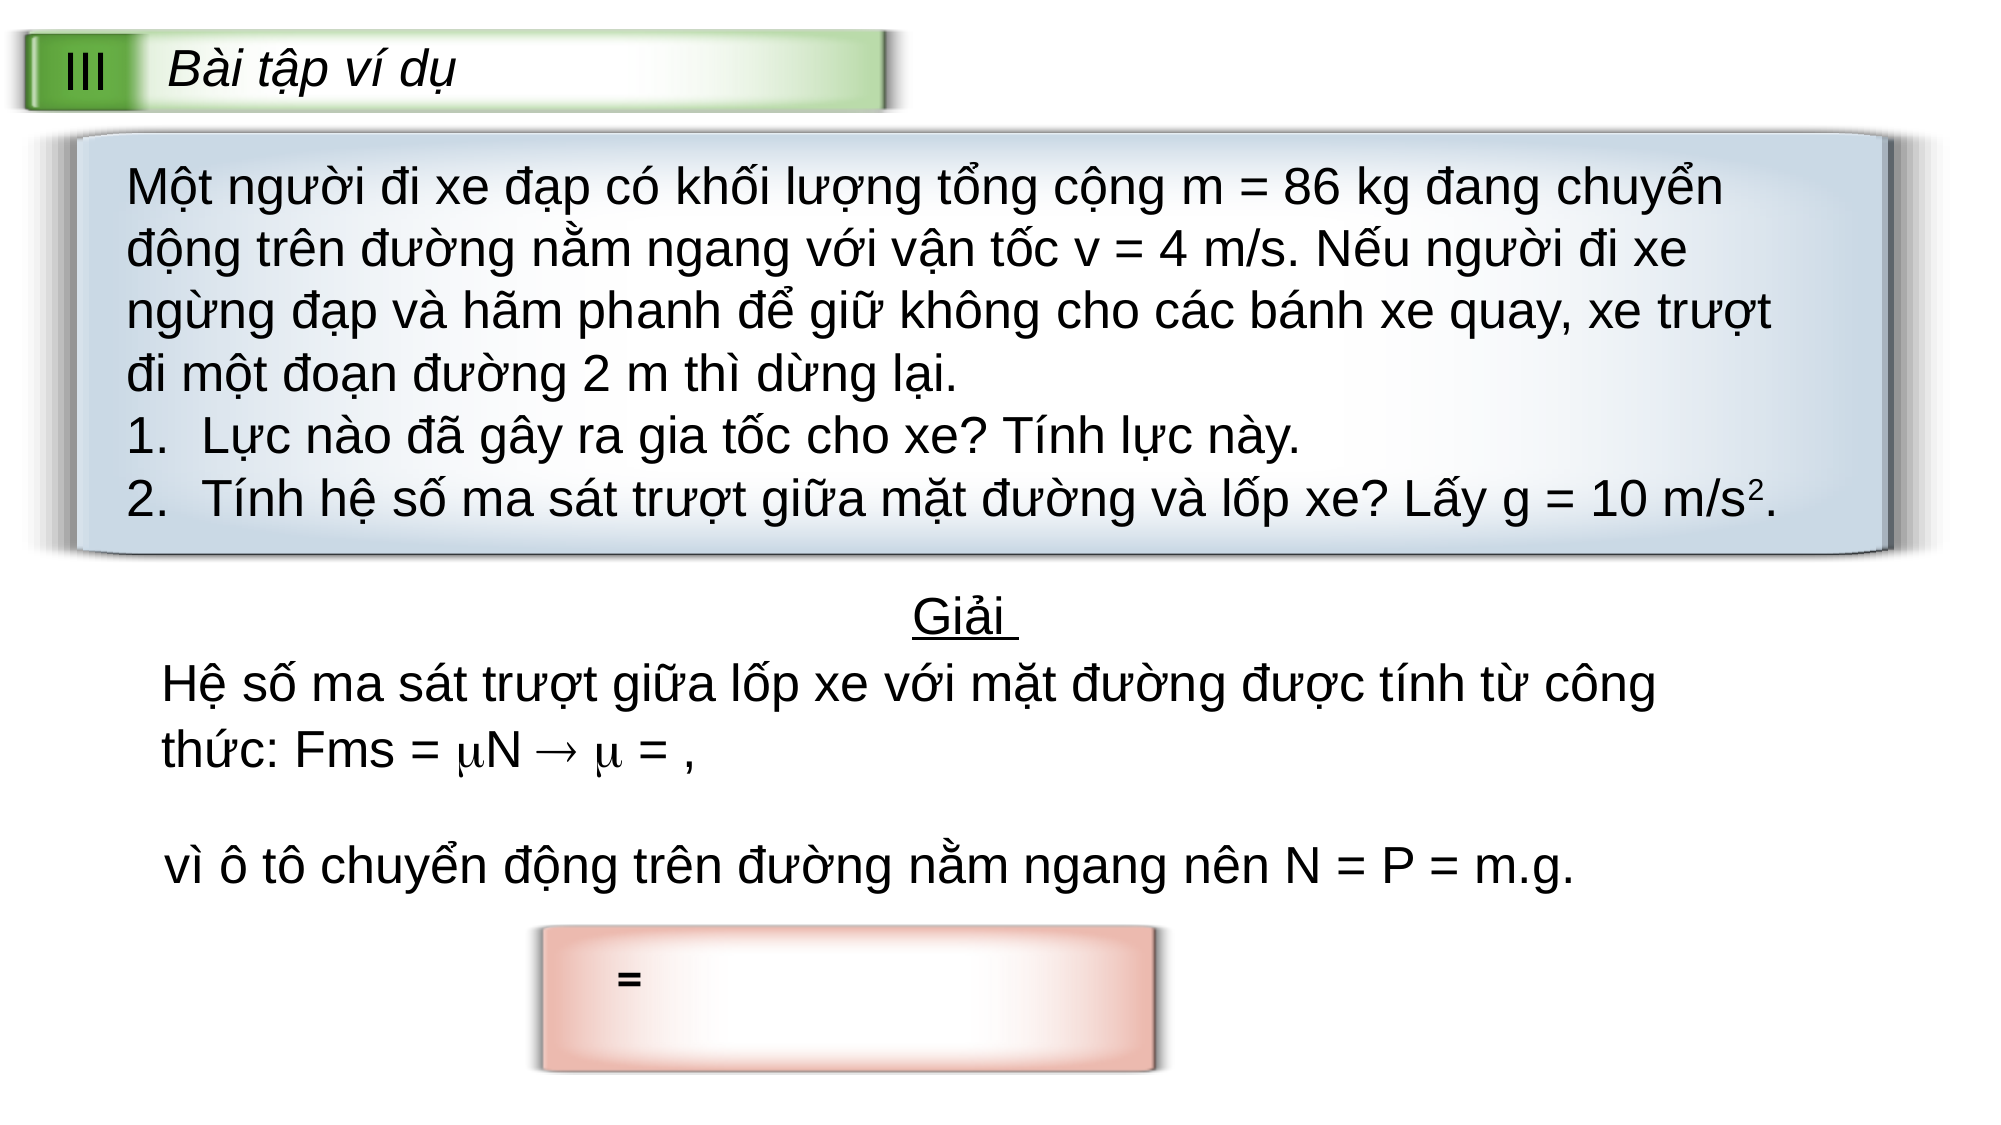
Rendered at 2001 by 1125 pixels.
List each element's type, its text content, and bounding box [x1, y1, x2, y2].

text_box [524, 924, 1175, 1076]
text_box vì ô tô chuyển động trên đường nằm ngang nên N = P = m.g. [149, 823, 1725, 901]
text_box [0, 24, 1930, 113]
picture [22, 124, 1950, 563]
